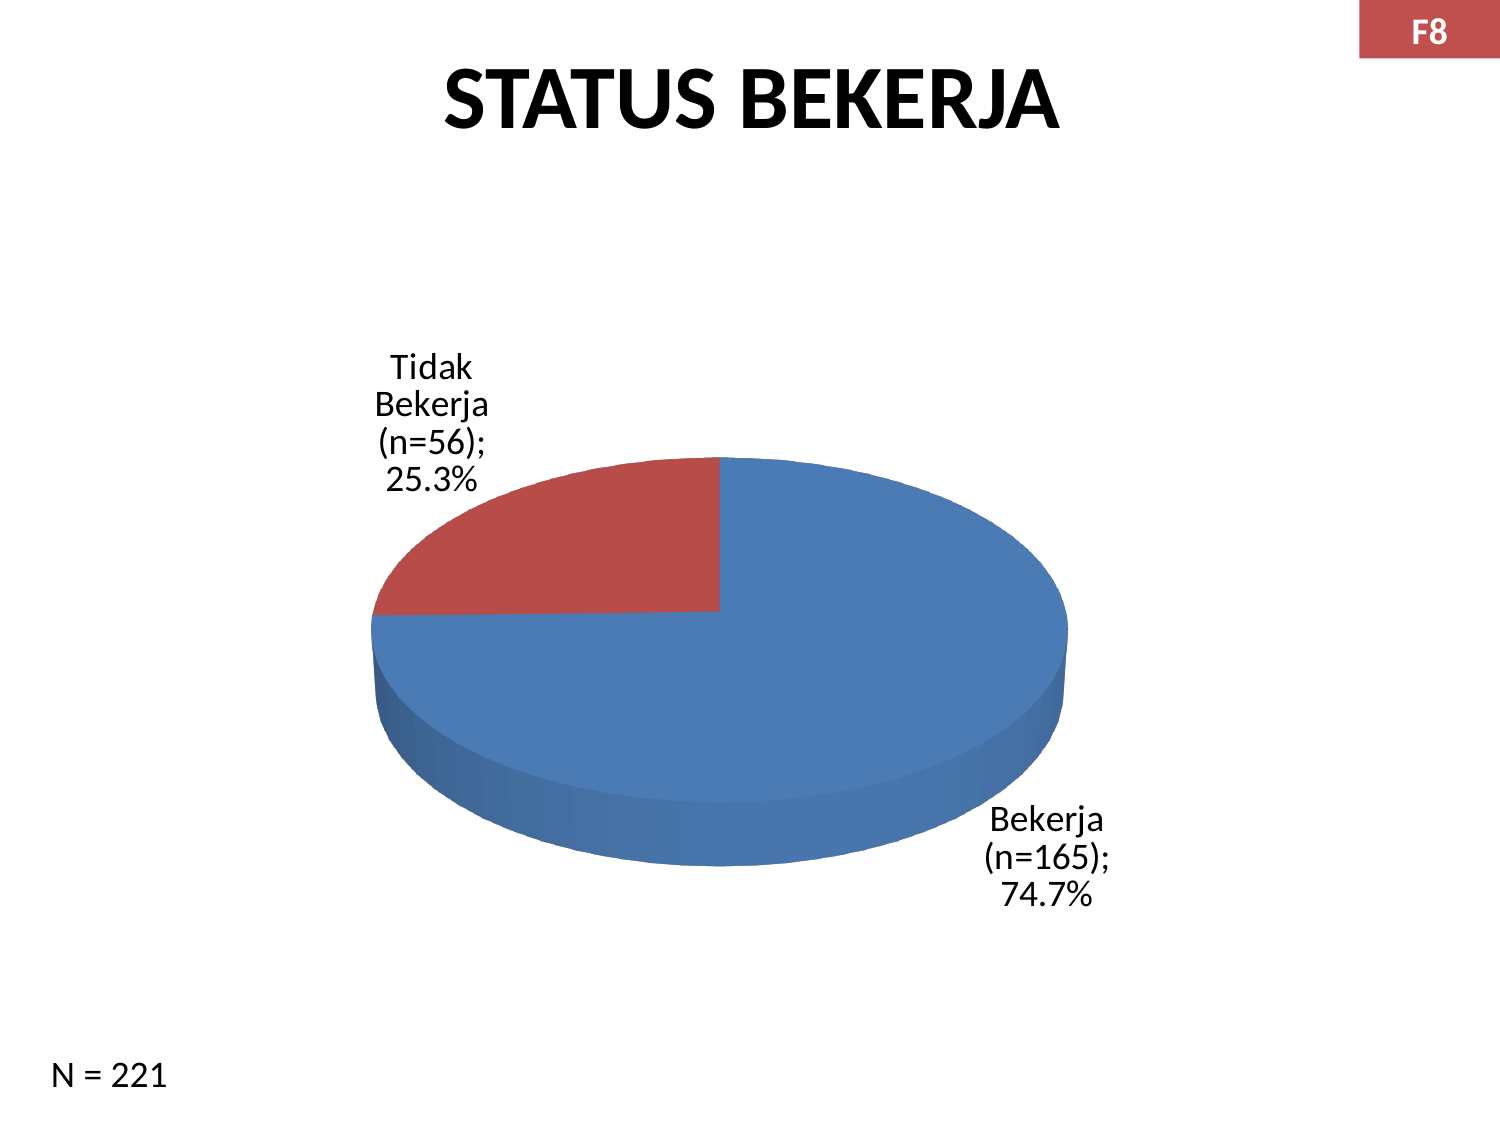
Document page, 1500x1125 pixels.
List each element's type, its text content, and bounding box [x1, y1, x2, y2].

text_box N = 221 [36, 1042, 183, 1103]
title STATUS BEKERJA [77, 30, 1428, 155]
text_box F8 [1357, 0, 1500, 61]
chart [198, 325, 1301, 987]
